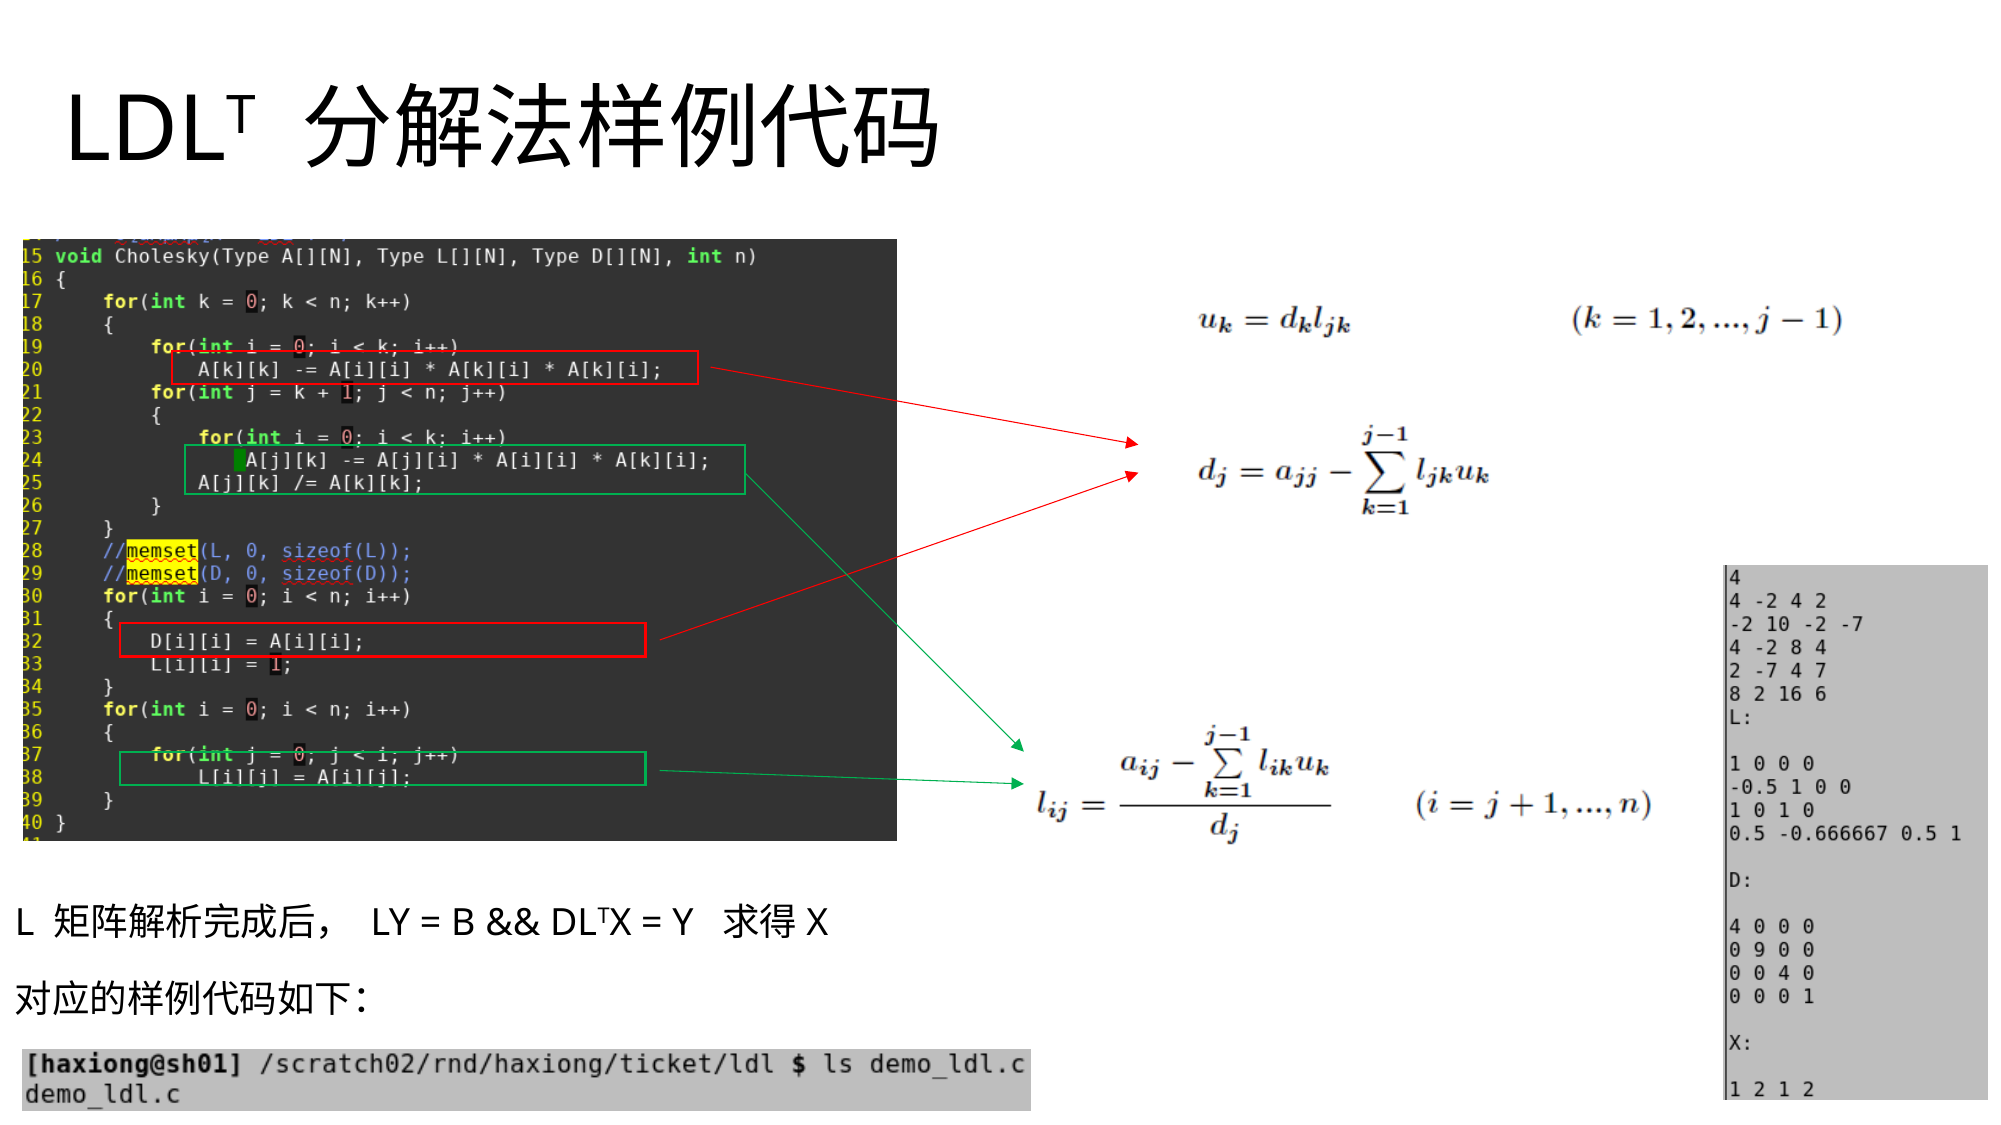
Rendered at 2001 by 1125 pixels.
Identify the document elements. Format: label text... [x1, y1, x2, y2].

title LDLT 分解法样例代码 [48, 22, 1774, 240]
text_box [744, 472, 1024, 752]
picture [22, 1049, 1031, 1111]
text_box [1024, 472, 1139, 640]
picture [23, 239, 897, 841]
picture [1151, 289, 1914, 527]
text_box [659, 770, 1024, 784]
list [1723, 565, 1988, 1100]
text_box 对应的样例代码如下： [0, 967, 982, 1028]
text_box L 矩阵解析完成后， LY = B && DLTX = Y 求得X [0, 890, 1431, 950]
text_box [710, 366, 1139, 445]
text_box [659, 472, 744, 640]
picture [1023, 708, 1671, 860]
